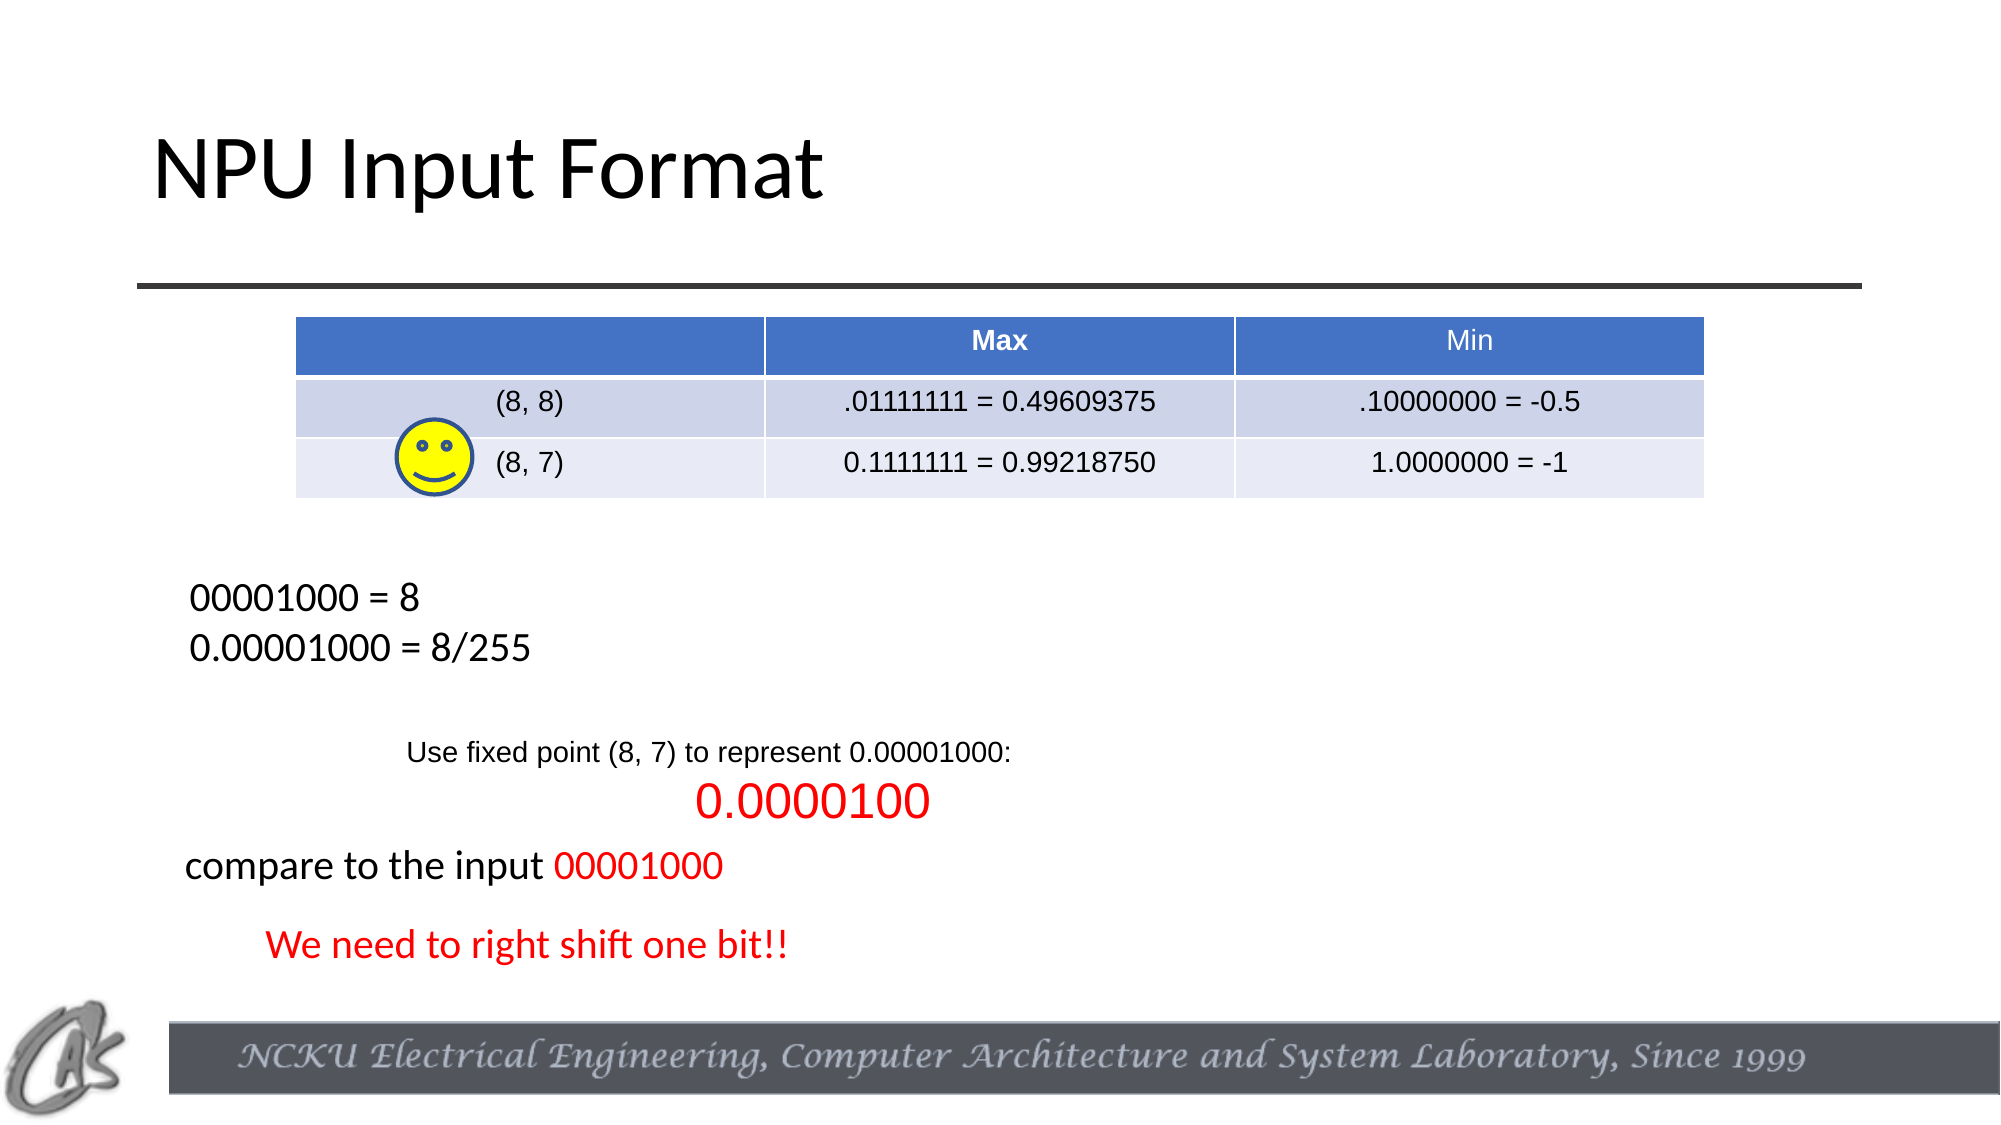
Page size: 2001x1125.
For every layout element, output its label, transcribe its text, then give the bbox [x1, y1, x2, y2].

picture [169, 1021, 2000, 1096]
table_cell 1.0000000 = -1 [1236, 439, 1704, 498]
table_cell (8, 8) [296, 380, 764, 437]
text_box We need to right shift one bit!! [250, 908, 813, 974]
title NPU Input Format [137, 59, 1863, 278]
table_header Min [1236, 317, 1704, 375]
text_box [396, 419, 473, 495]
text_box Use fixed point (8, 7) to represent 0.00001000: 0.0000100 [391, 725, 1235, 836]
text_box compare to the input 00001000 [169, 830, 744, 896]
table_cell 0.1111111 = 0.99218750 [766, 439, 1234, 498]
table_cell (8, 7) [296, 439, 764, 498]
text_box 00001000 = 8 0.00001000 = 8/255 [174, 562, 549, 678]
table_cell .01111111 = 0.49609375 [766, 380, 1234, 437]
table_cell .10000000 = -0.5 [1236, 380, 1704, 437]
picture [0, 991, 134, 1125]
table_header Max [766, 317, 1234, 375]
table_header [296, 317, 764, 375]
